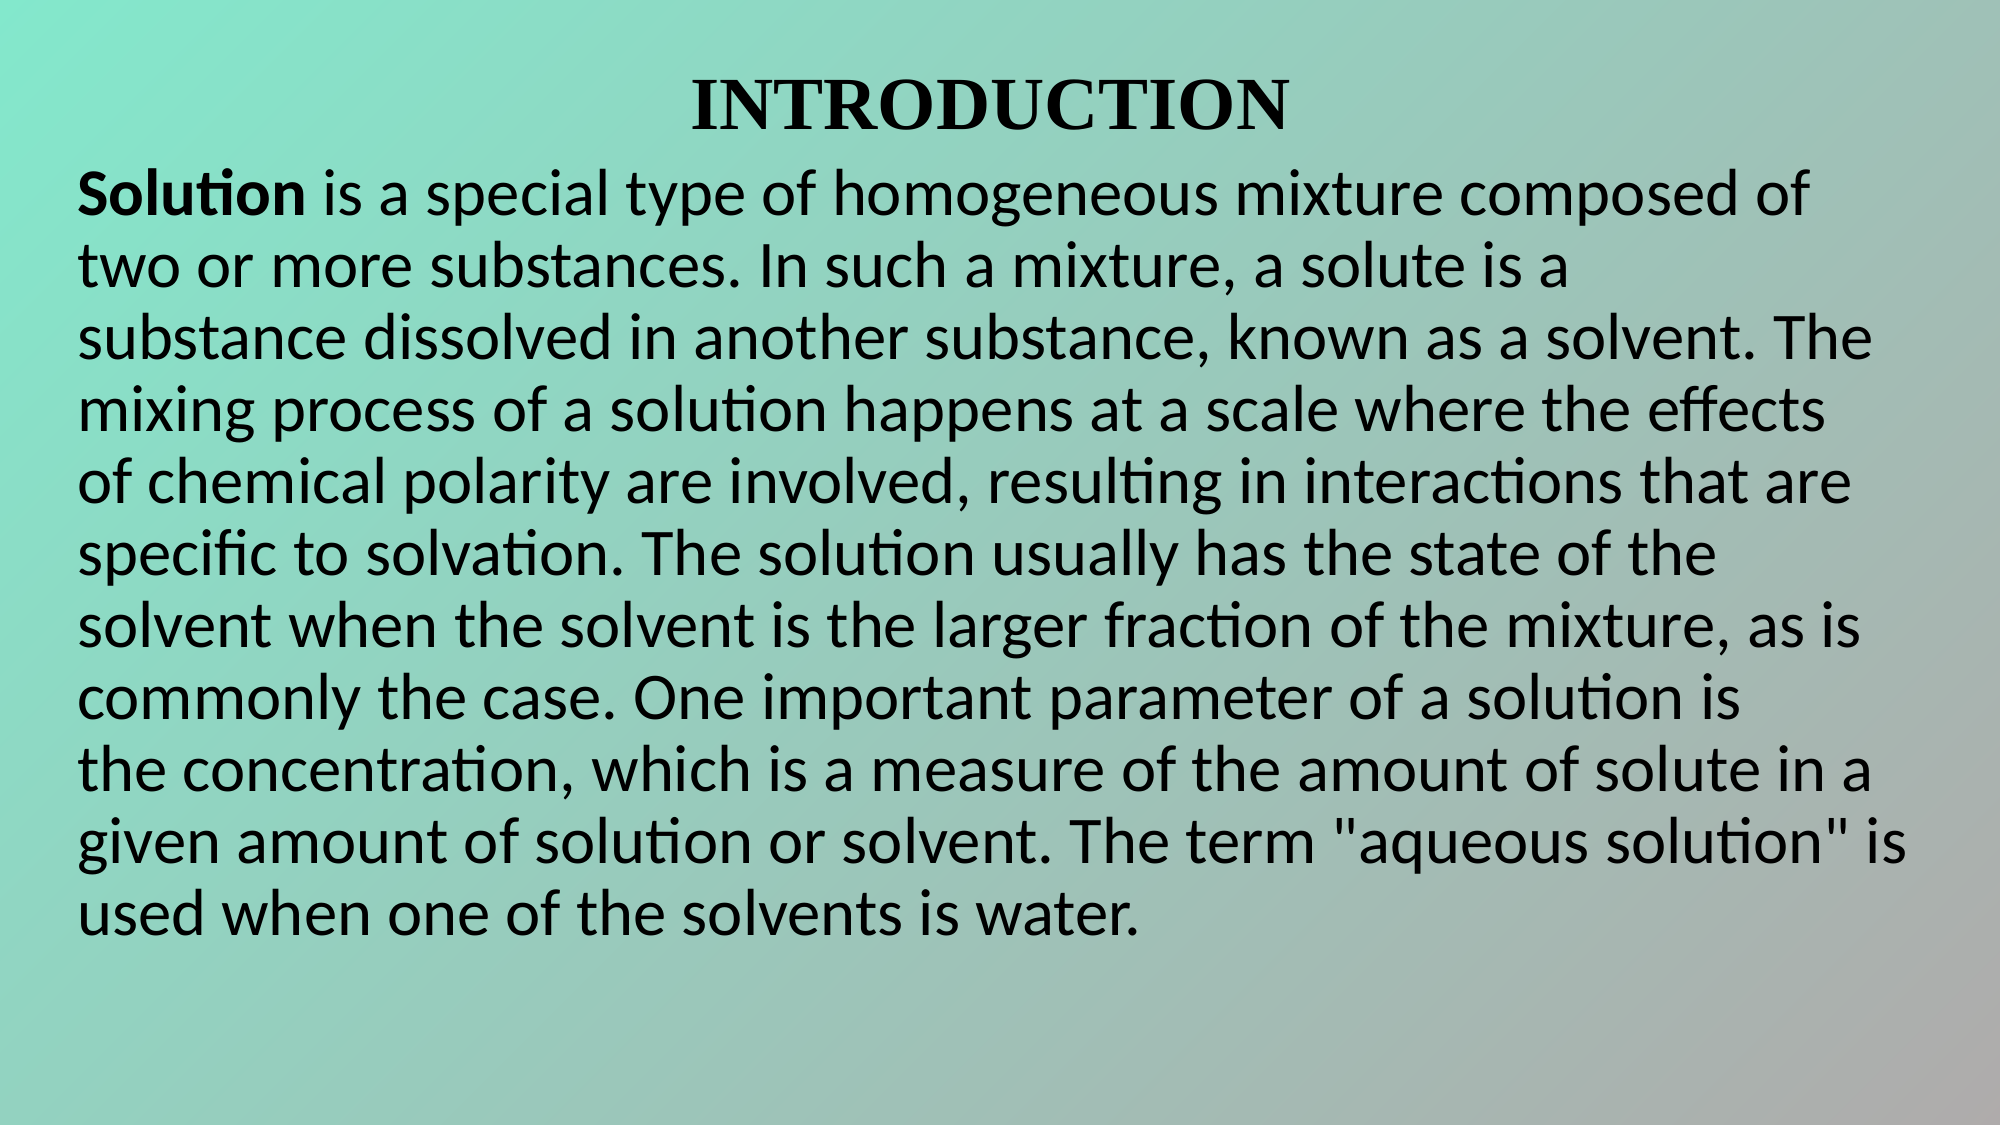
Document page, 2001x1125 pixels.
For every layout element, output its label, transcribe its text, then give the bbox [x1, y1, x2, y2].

title INTRODUCTION [137, 59, 1863, 149]
list Solution is a special type of homogeneous mixture composed of two or more substances. In such a mixture, a solute is a substance dissolved in another substance, known as a solvent. The mixing process of a solution happens at a scale where the effects of chemical polarity are involved, resulting in interactions that are specific to solvation. The solution usually has the state of the solvent when the solvent is the larger fraction of the mixture, as is commonly the case. One important parameter of a solution is the concentration, which is a measure of the amount of solute in a given amount of solution or solvent. The term "aqueous solution" is used when one of the solvents is water. [62, 149, 1940, 1014]
